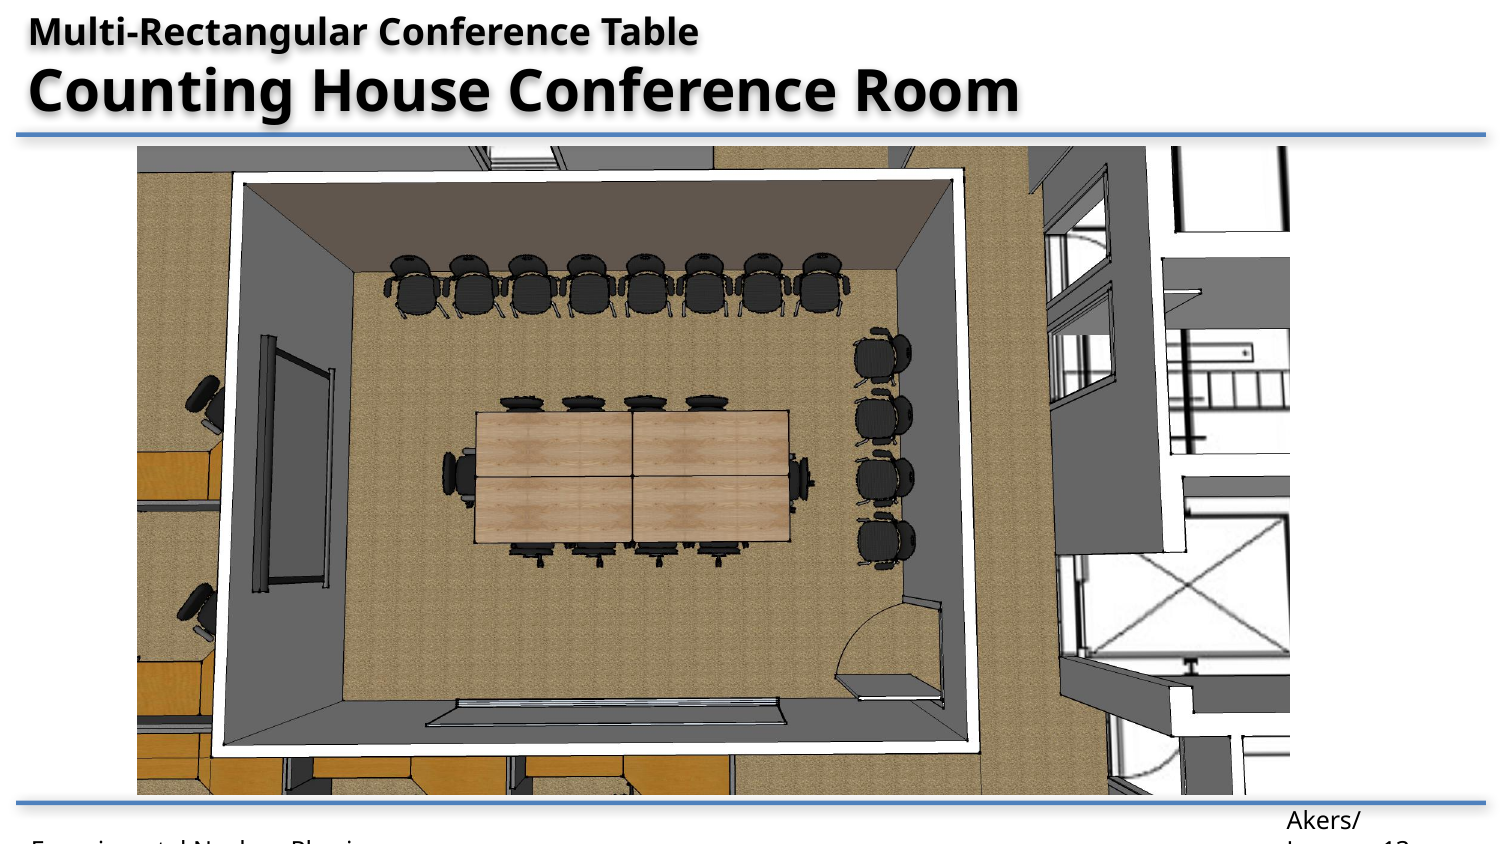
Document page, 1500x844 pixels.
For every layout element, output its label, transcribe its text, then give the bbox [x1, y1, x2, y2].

picture [137, 146, 1290, 796]
text_box Akers/Experimental Nuclear Physics January 13, 2015 [16, 797, 1486, 844]
text_box Multi-Rectangular Conference Table Counting House Conference Room [12, 0, 1481, 131]
